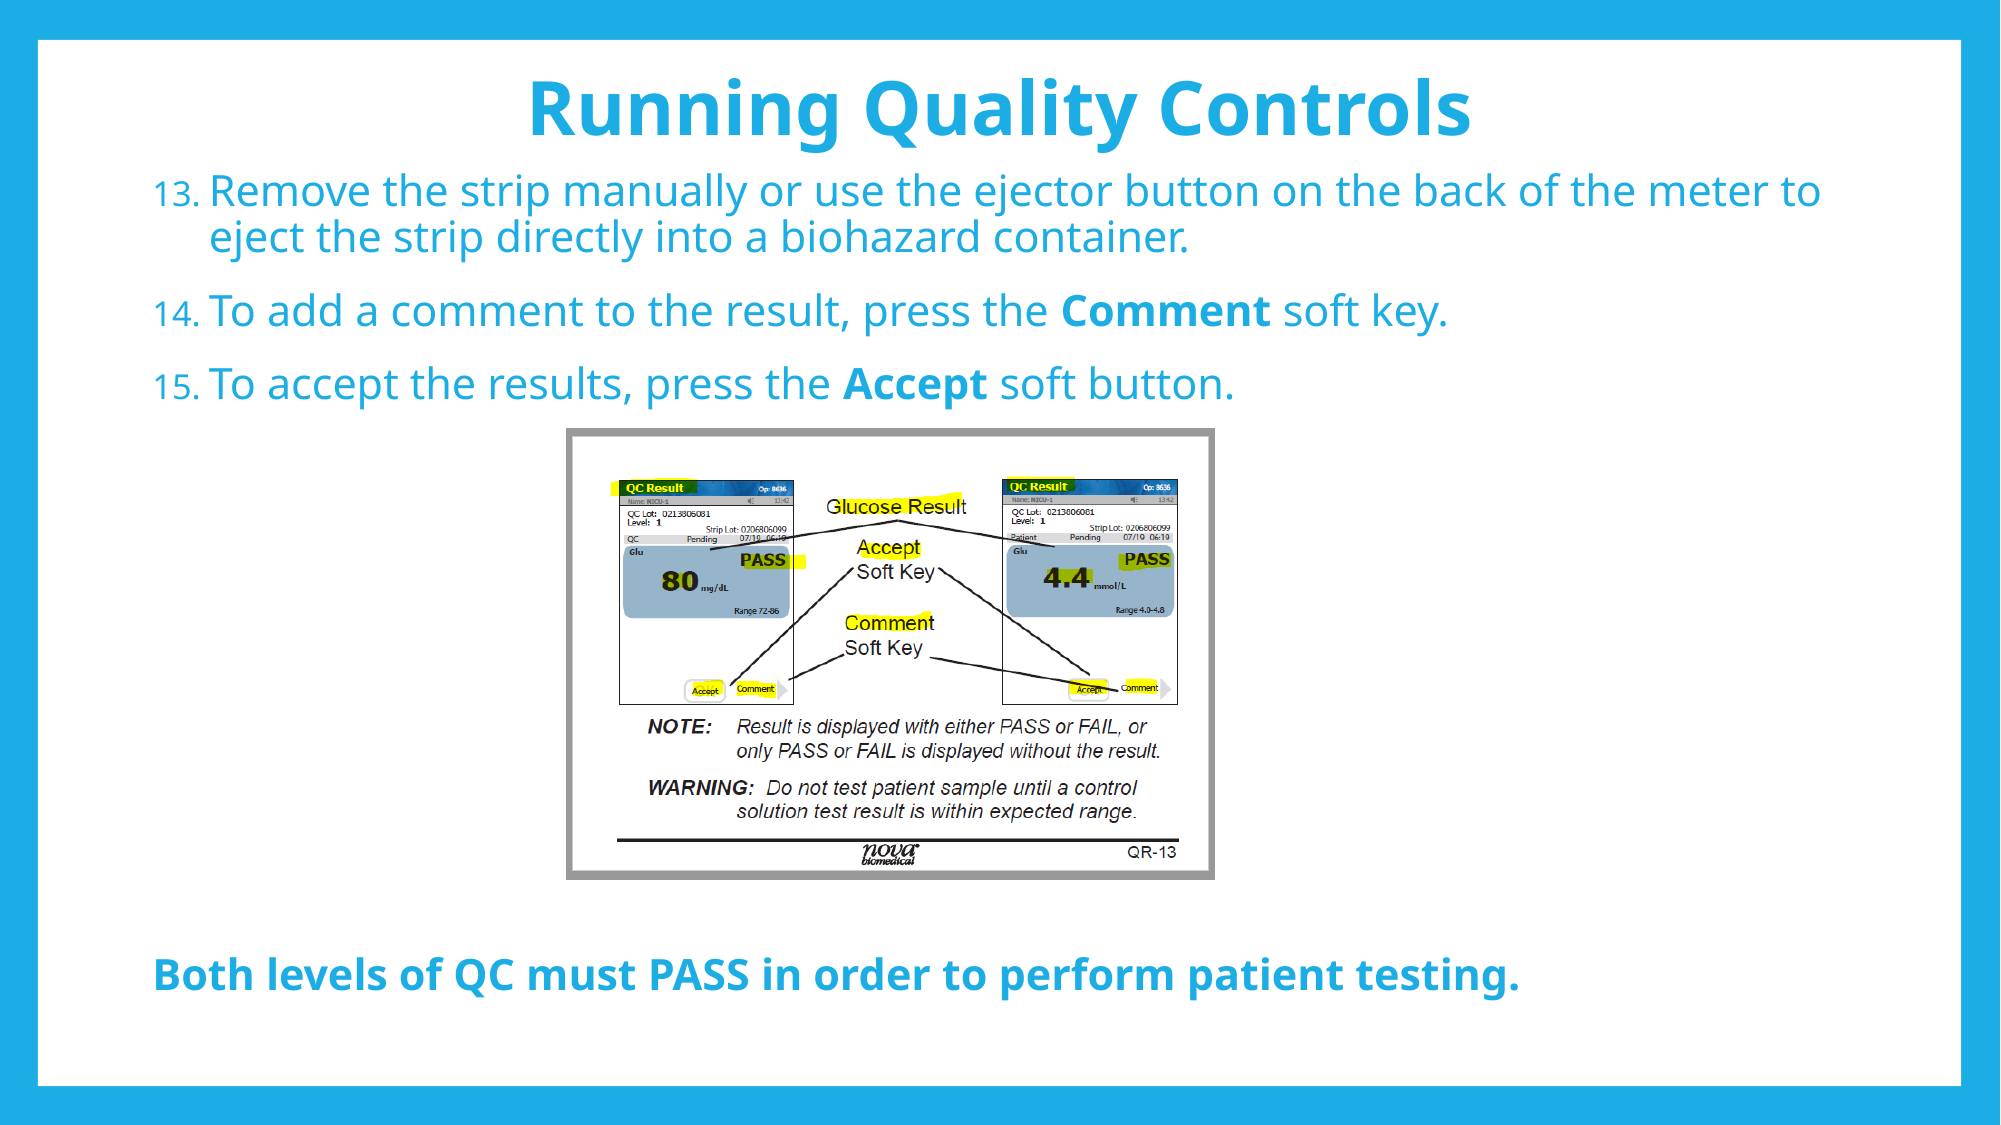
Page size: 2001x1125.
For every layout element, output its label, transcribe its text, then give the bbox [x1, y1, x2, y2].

picture [566, 428, 1216, 881]
title Running Quality Controls [137, 59, 1863, 161]
list Remove the strip manually or use the ejector button on the back of the meter to eject the strip directly into a biohazard container. To add a comment to the result, press the Comment soft key. To accept the results, press the Accept soft button. Both levels of QC must PASS in order to perform patient testing. [137, 161, 1863, 1014]
